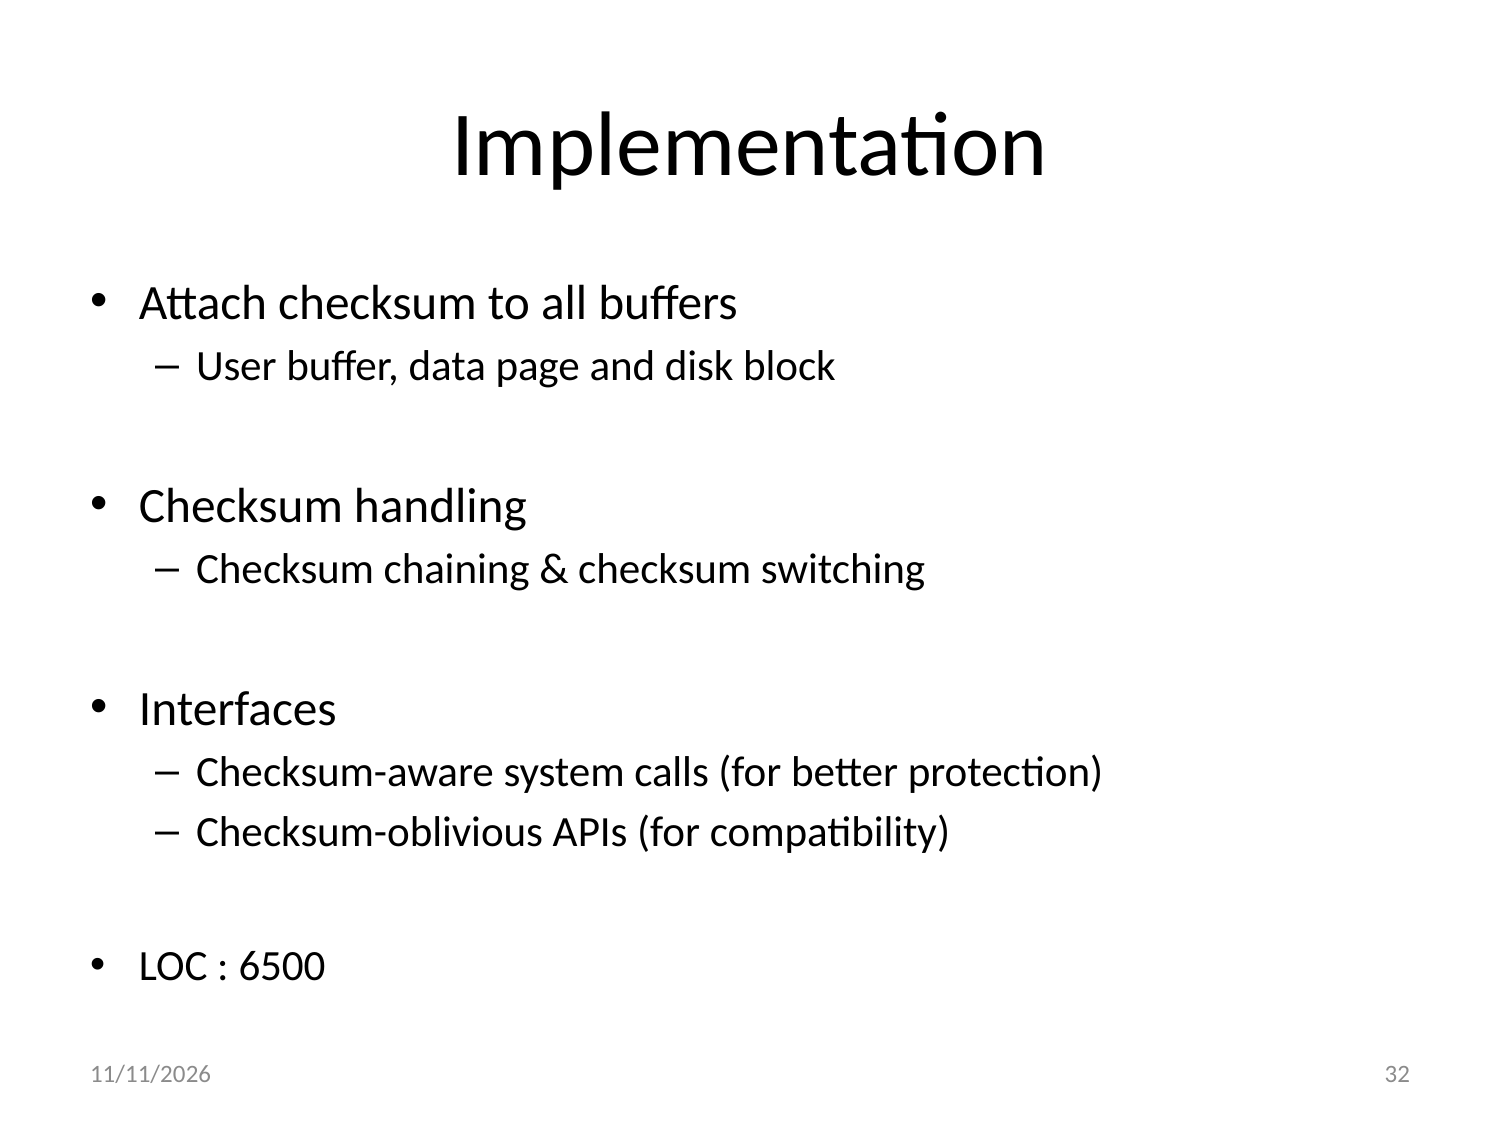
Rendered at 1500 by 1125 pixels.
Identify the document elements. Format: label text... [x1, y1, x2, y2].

slide_number 32 [1074, 1042, 1425, 1103]
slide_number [75, 1042, 425, 1103]
title Implementation [75, 45, 1425, 233]
